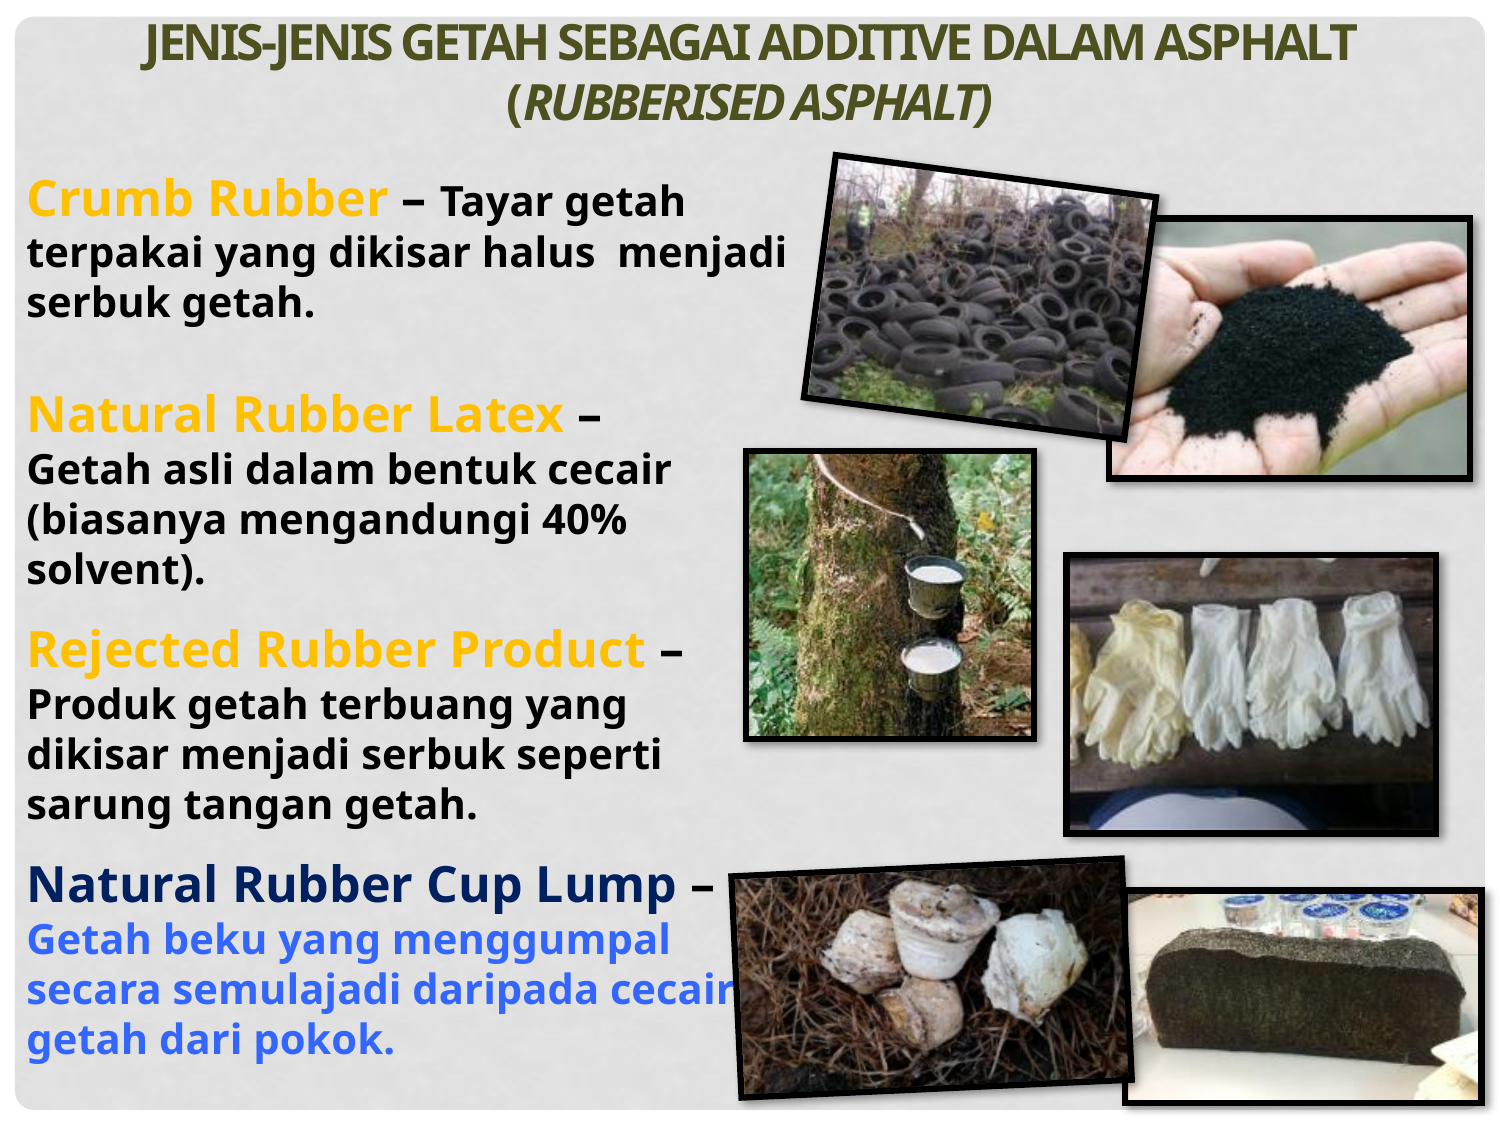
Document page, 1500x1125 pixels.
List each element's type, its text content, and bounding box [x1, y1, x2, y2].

picture [748, 453, 1031, 736]
text_box Jenis-jenis getah sebagai additive dalam asphalt (RuBBERISED ASPHALT) [19, 3, 1481, 138]
text_box Natural Rubber Latex – Getah asli dalam bentuk cecair (biasanya mengandungi 40% solvent). Rejected Rubber Product – Produk getah terbuang yang dikisar menjadi serbuk seperti sarung tangan getah. Natural Rubber Cup Lump – Getah beku yang menggumpal secara semulajadi daripada cecair getah dari pokok. [11, 375, 750, 1070]
picture [735, 785, 1479, 1125]
picture [1069, 557, 1434, 831]
text_box Crumb Rubber – Tayar getah terpakai yang dikisar halus menjadi serbuk getah. [11, 158, 825, 419]
picture [808, 159, 1468, 476]
